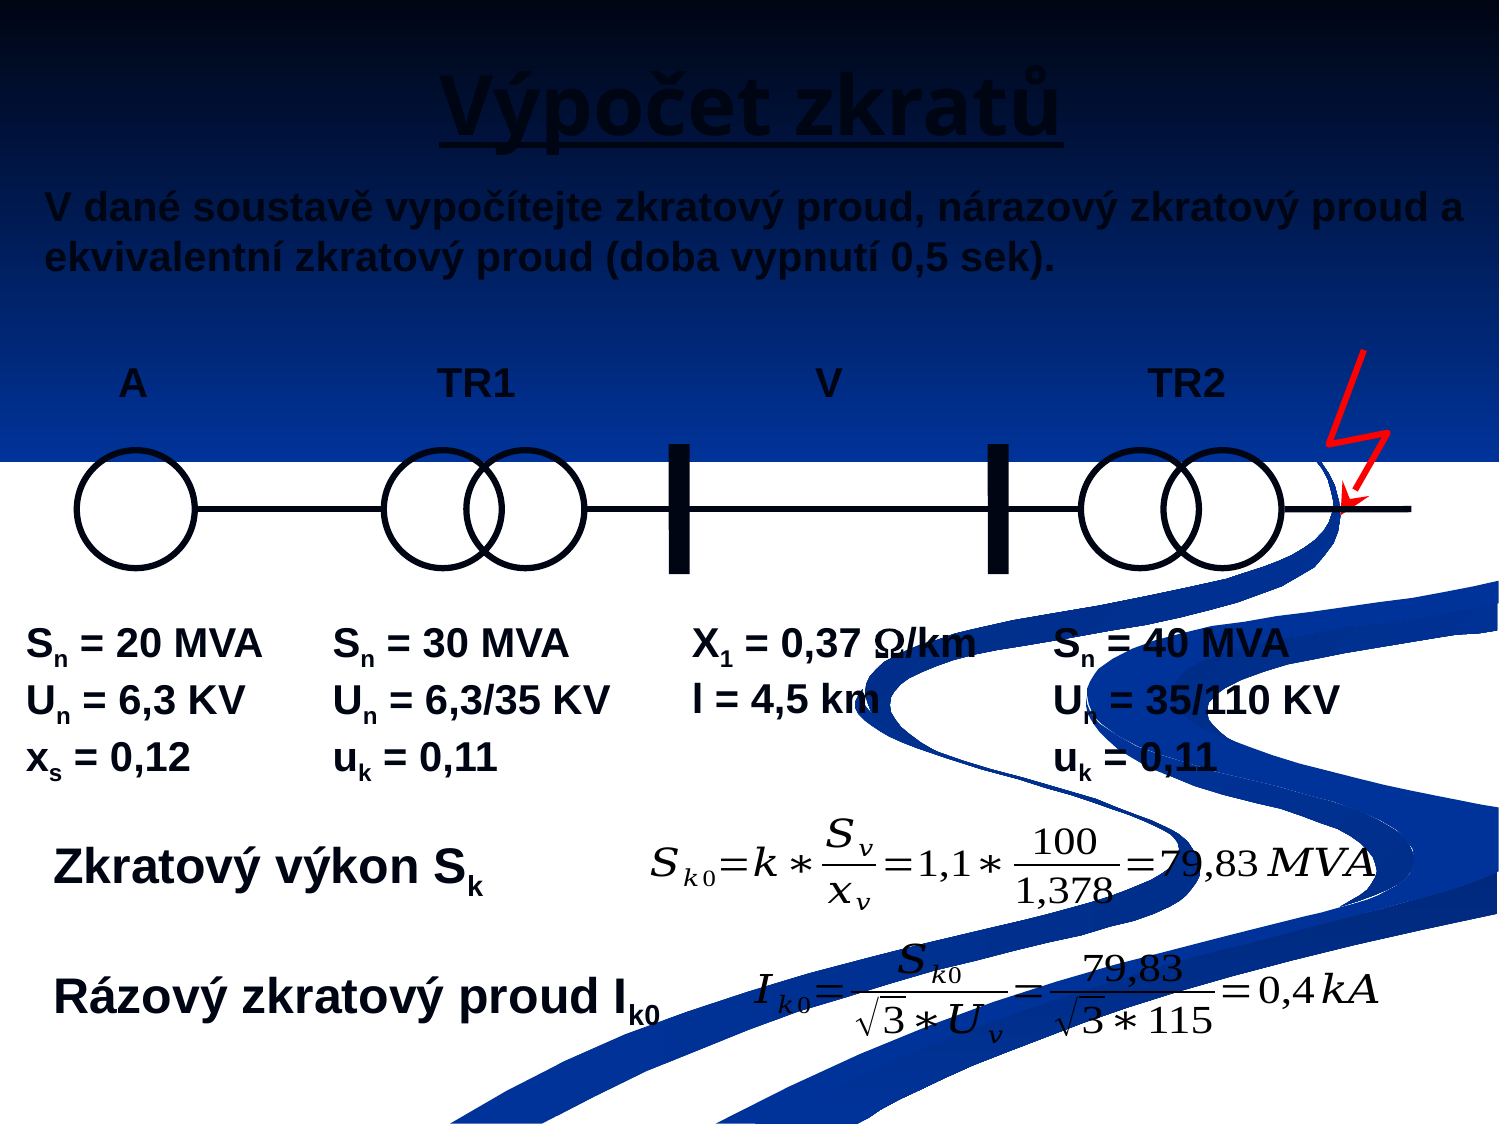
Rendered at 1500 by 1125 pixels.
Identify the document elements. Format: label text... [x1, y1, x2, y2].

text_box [17, 349, 1412, 773]
text_box Rázový zkratový proud Ik0 [38, 955, 750, 1039]
text_box V dané soustavě vypočítejte zkratový proud, nárazový zkratový proud a ekvivalentní zkratový proud (doba vypnutí 0,5 sek). [29, 172, 1483, 288]
title Výpočet zkratů [76, 42, 1427, 161]
text_box Zkratový výkon Sk [38, 826, 522, 910]
